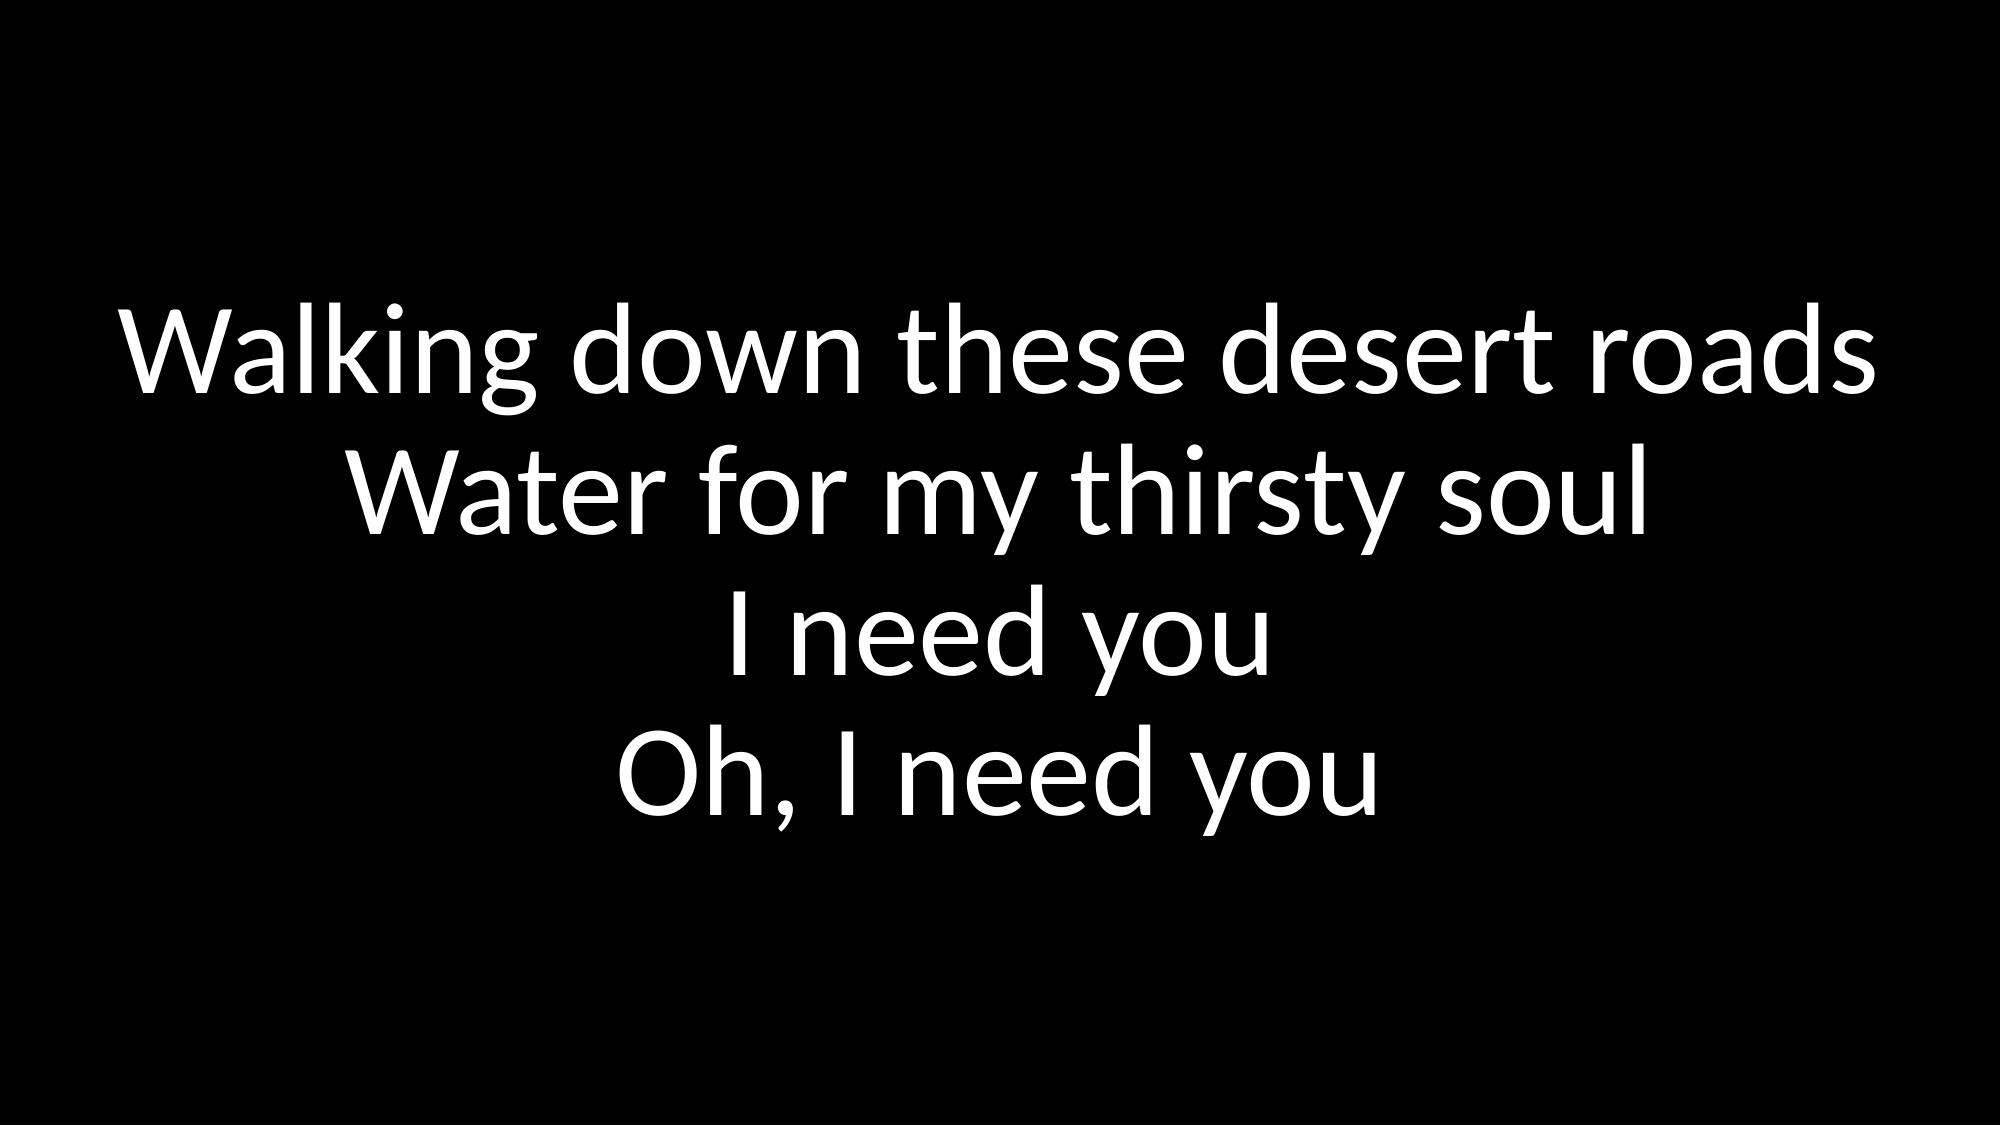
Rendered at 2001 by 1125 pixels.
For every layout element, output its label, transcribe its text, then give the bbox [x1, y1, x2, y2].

list Walking down these desert roads Water for my thirsty soul I need you Oh, I need you [0, 0, 2000, 1125]
